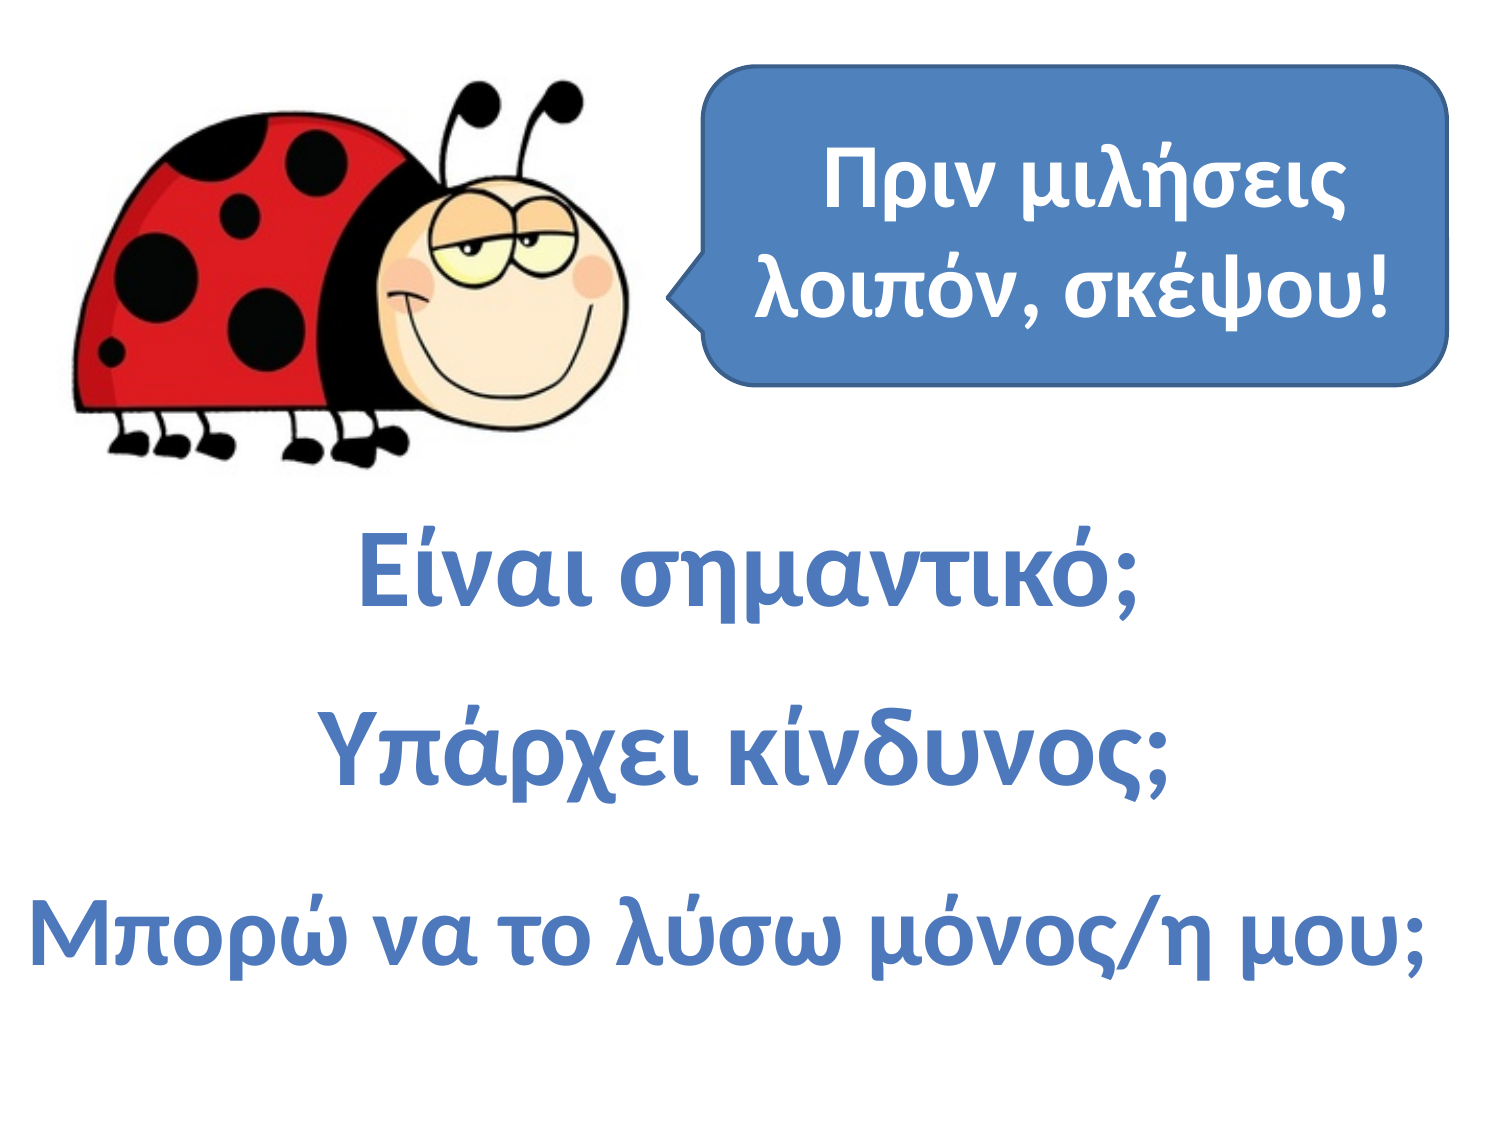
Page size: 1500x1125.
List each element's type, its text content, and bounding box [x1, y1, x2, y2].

picture [41, 42, 667, 508]
text_box Υπάρχει κίνδυνος; [303, 664, 1190, 815]
text_box Μπορώ να το λύσω μόνος/η μου; [11, 857, 1446, 993]
text_box Πριν μιλήσεις λοιπόν, σκέψου! [672, 64, 1450, 388]
text_box Είναι σημαντικό; [341, 486, 1159, 637]
